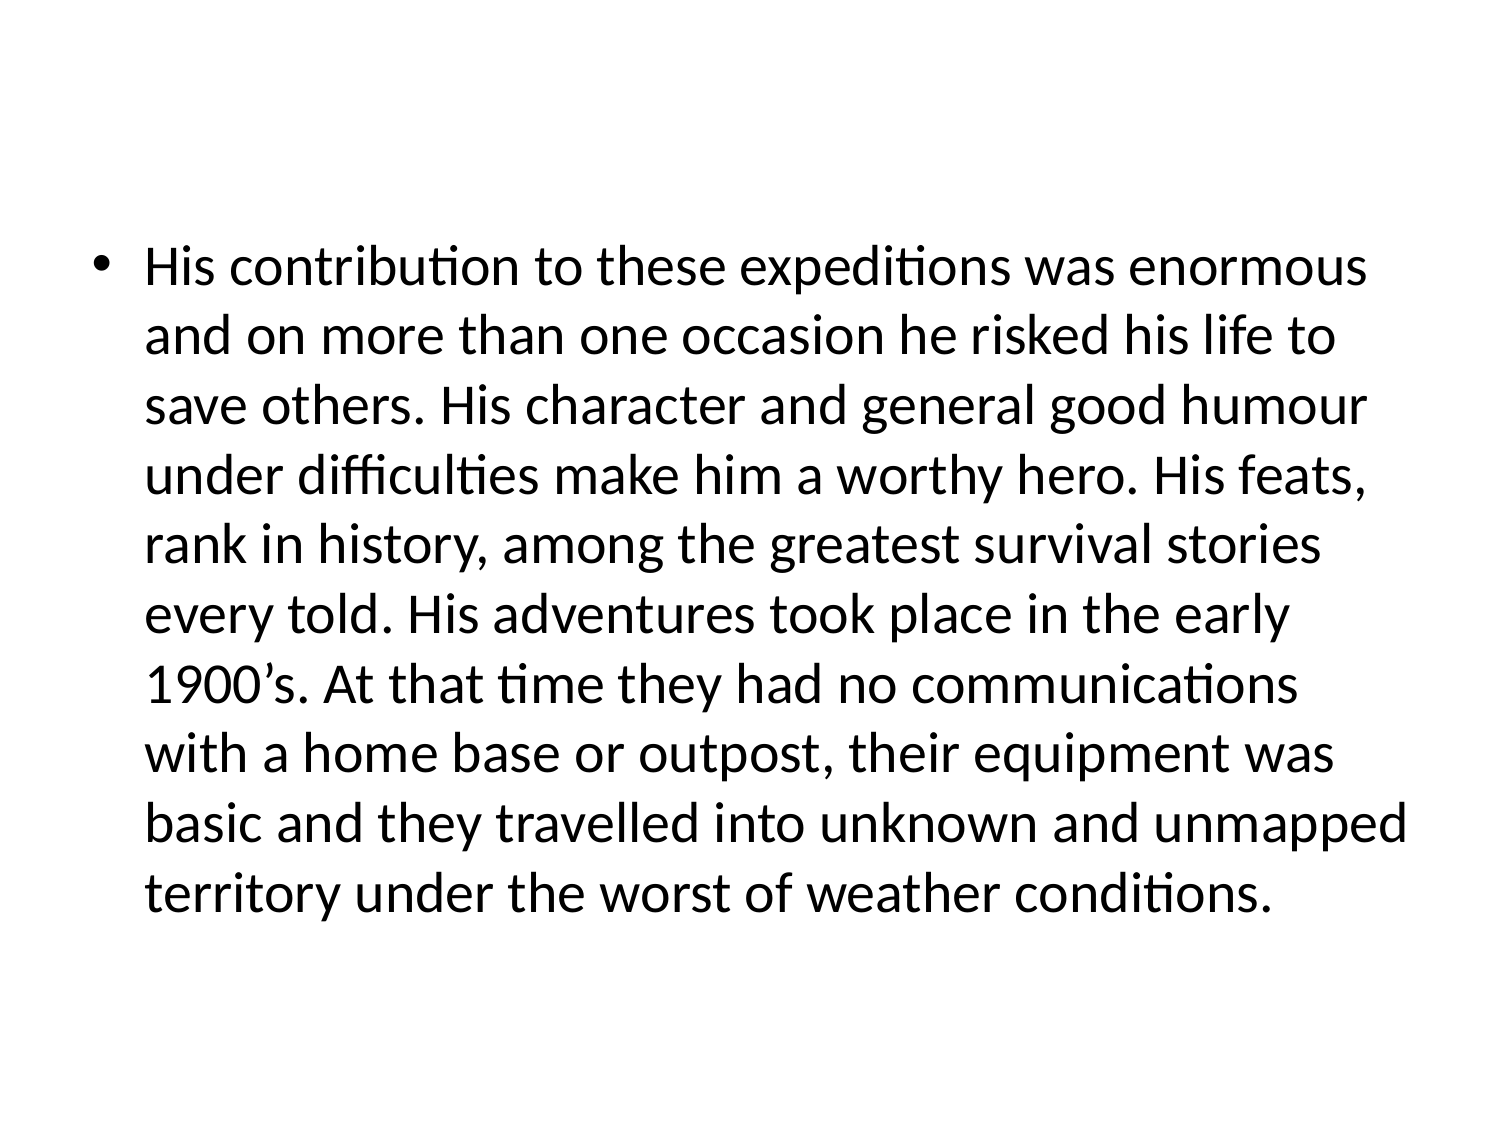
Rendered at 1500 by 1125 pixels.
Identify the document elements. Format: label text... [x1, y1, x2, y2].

list His contribution to these expeditions was enormous and on more than one occasion he risked his life to save others. His character and general good humour under difficulties make him a worthy hero. His feats, rank in history, among the greatest survival stories every told. His adventures took place in the early 1900’s. At that time they had no communications with a home base or outpost, their equipment was basic and they travelled into unknown and unmapped territory under the worst of weather conditions. [76, 219, 1427, 963]
